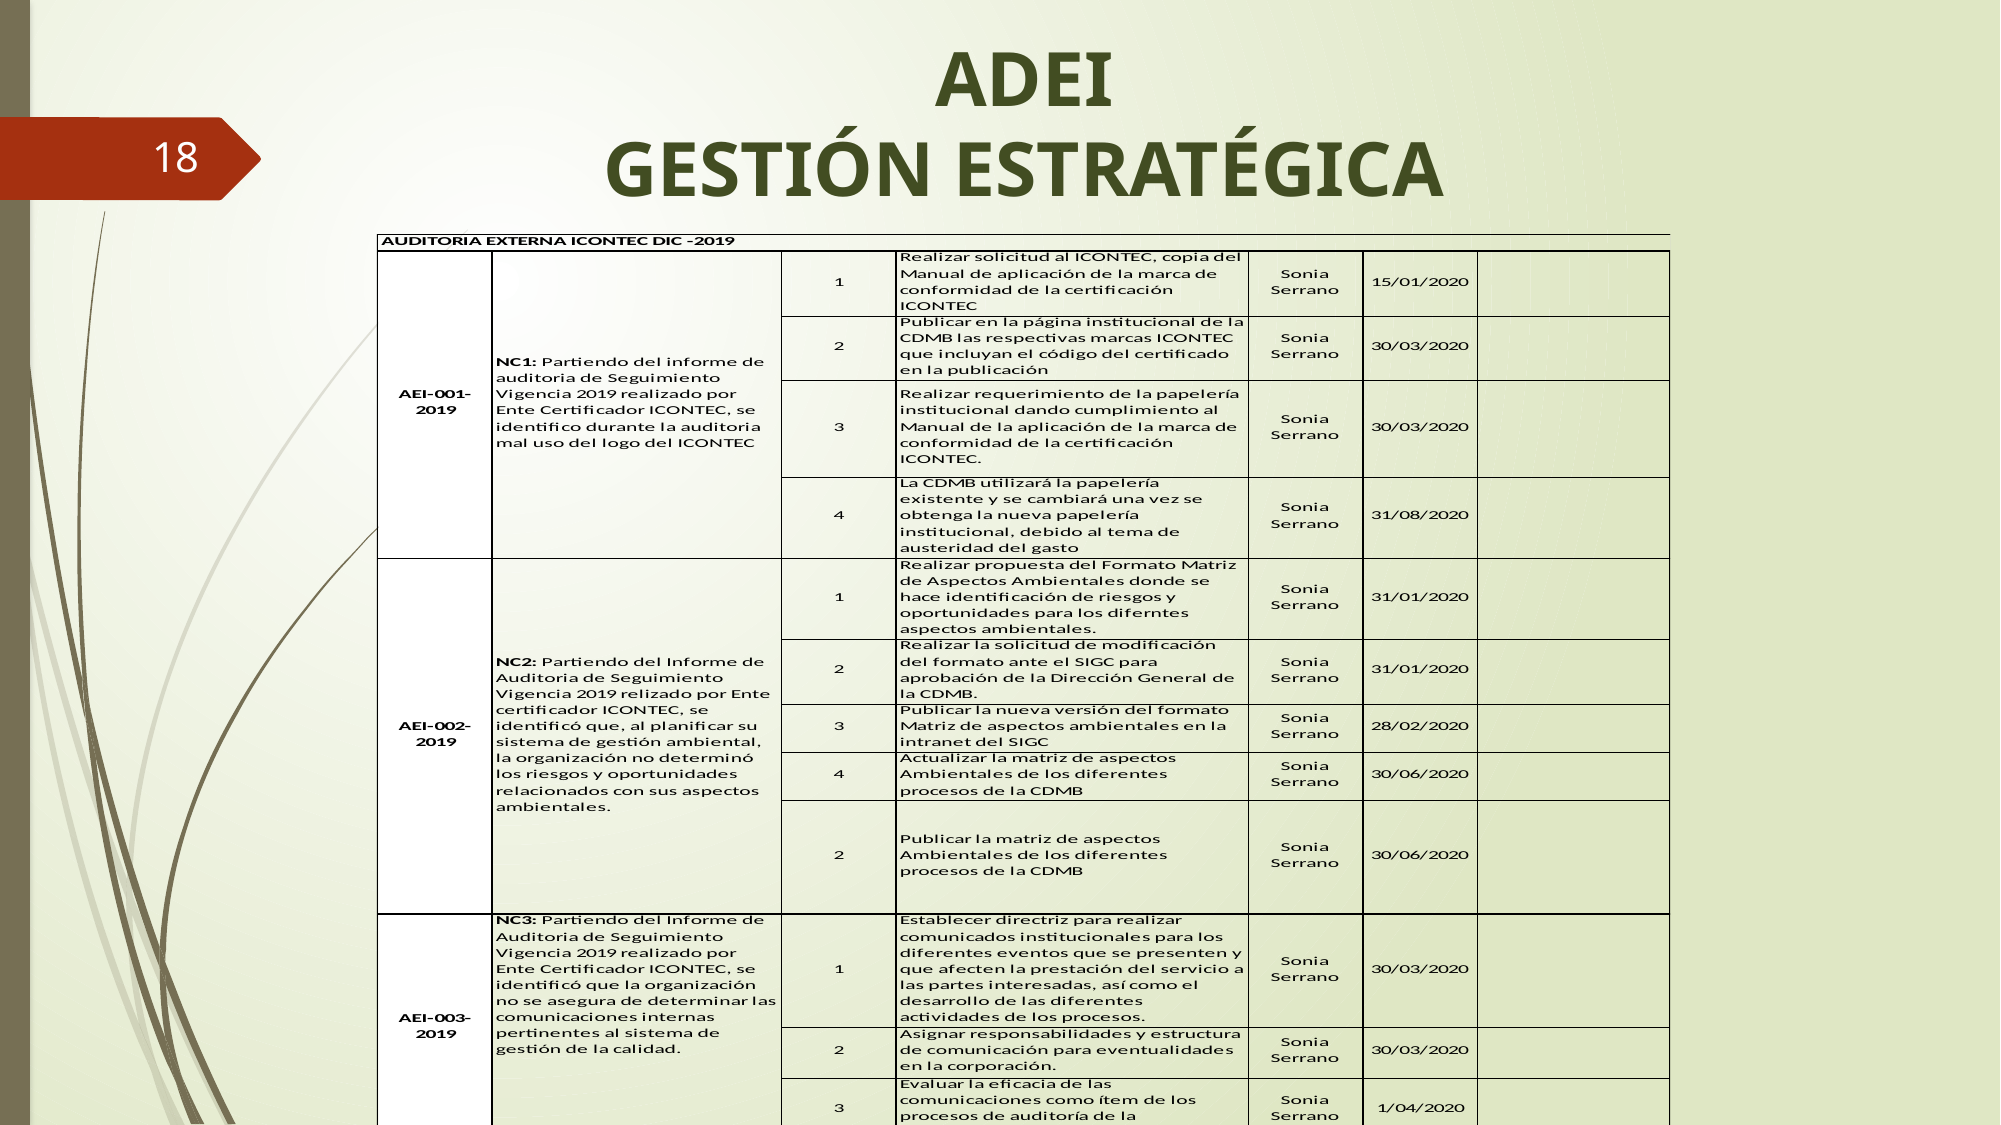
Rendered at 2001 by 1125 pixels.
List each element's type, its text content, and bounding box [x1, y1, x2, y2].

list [376, 234, 1672, 1125]
title ADEI GESTIÓN ESTRATÉGICA [376, 24, 1672, 234]
slide_number 18 [87, 129, 216, 190]
